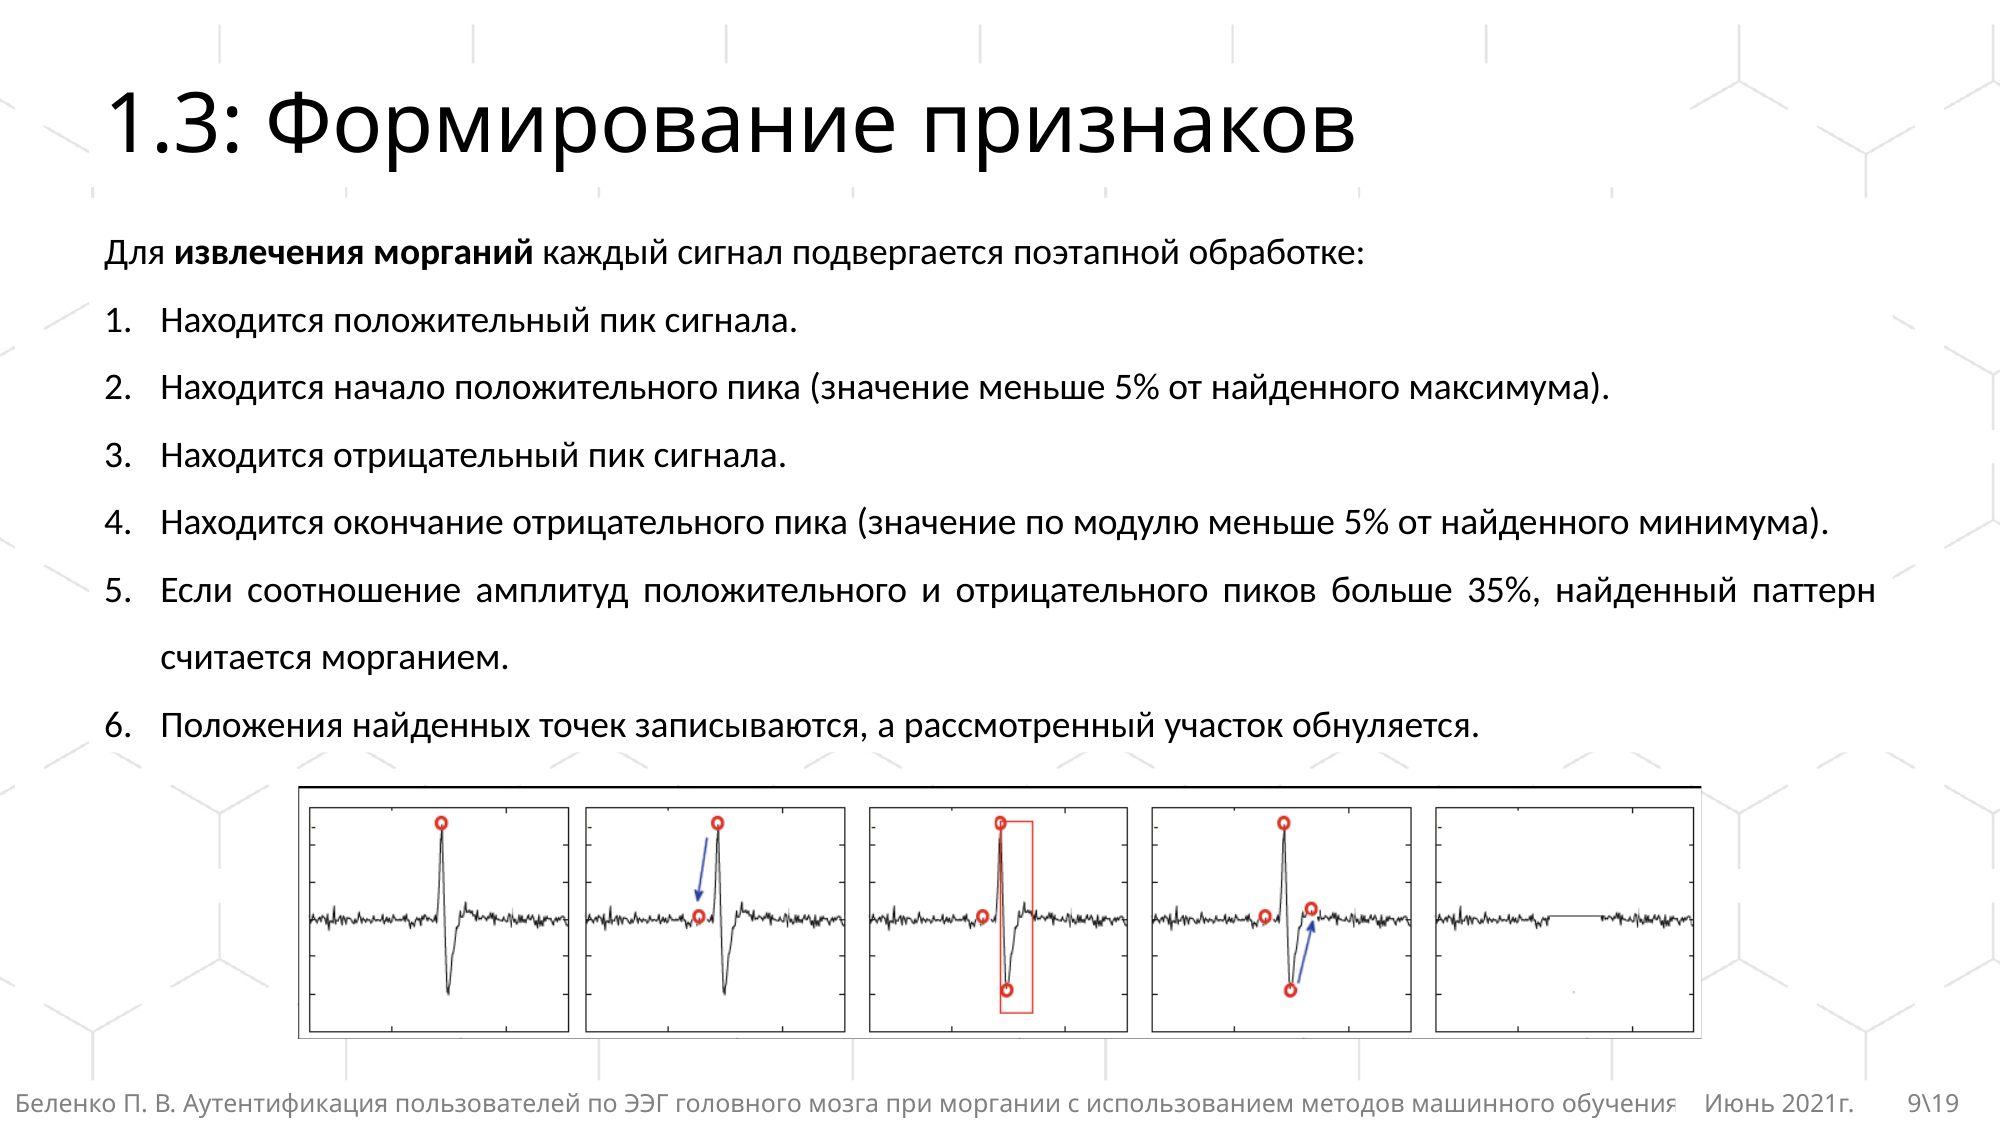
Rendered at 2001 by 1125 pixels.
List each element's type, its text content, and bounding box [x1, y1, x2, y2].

title 1.3: Формирование признаков [89, 63, 1677, 188]
text_box Для извлечения морганий каждый сигнал подвергается поэтапной обработке: Находится положительный пик сигнала. Находится начало положительного пика (значение меньше 5% от найденного максимума). Находится отрицательный пик сигнала. Находится окончание отрицательного пика (значение по модулю меньше 5% от найденного минимума). Если соотношение амплитуд положительного и отрицательного пиков больше 35%, найденный паттерн считается морганием. Положения найденных точек записываются, а рассмотренный участок обнуляется. [89, 197, 1893, 753]
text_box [0, 1080, 2000, 1125]
picture [298, 786, 1702, 1039]
